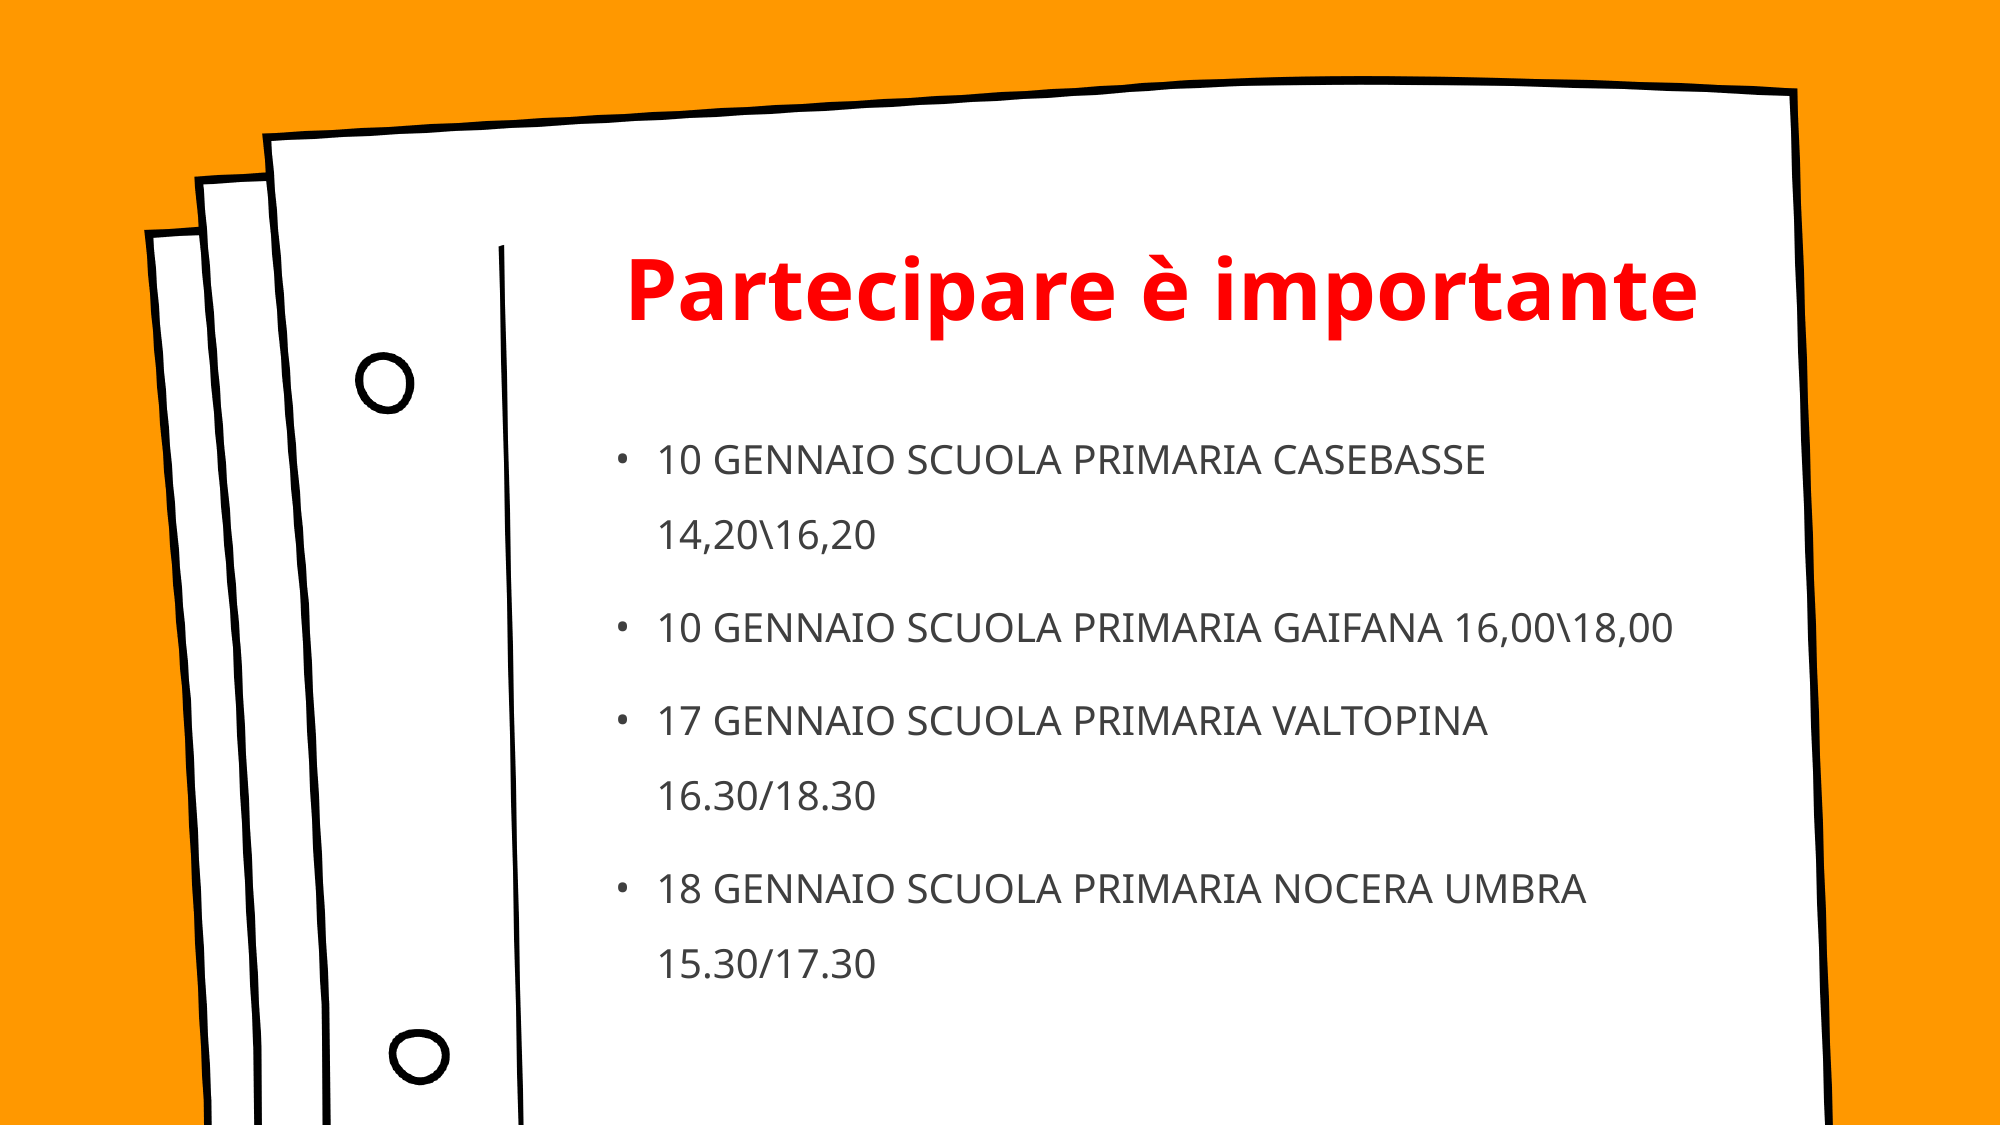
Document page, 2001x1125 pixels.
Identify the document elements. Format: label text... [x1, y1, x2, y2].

picture [144, 76, 1855, 1125]
title Partecipare è importante [600, 239, 1725, 353]
list 10 GENNAIO SCUOLA PRIMARIA CASEBASSE 14,20\16,20 10 GENNAIO SCUOLA PRIMARIA GAIFANA 16,00\18,00 17 GENNAIO SCUOLA PRIMARIA VALTOPINA 16.30/18.30 18 GENNAIO SCUOLA PRIMARIA NOCERA UMBRA 15.30/17.30 [600, 400, 1725, 1048]
